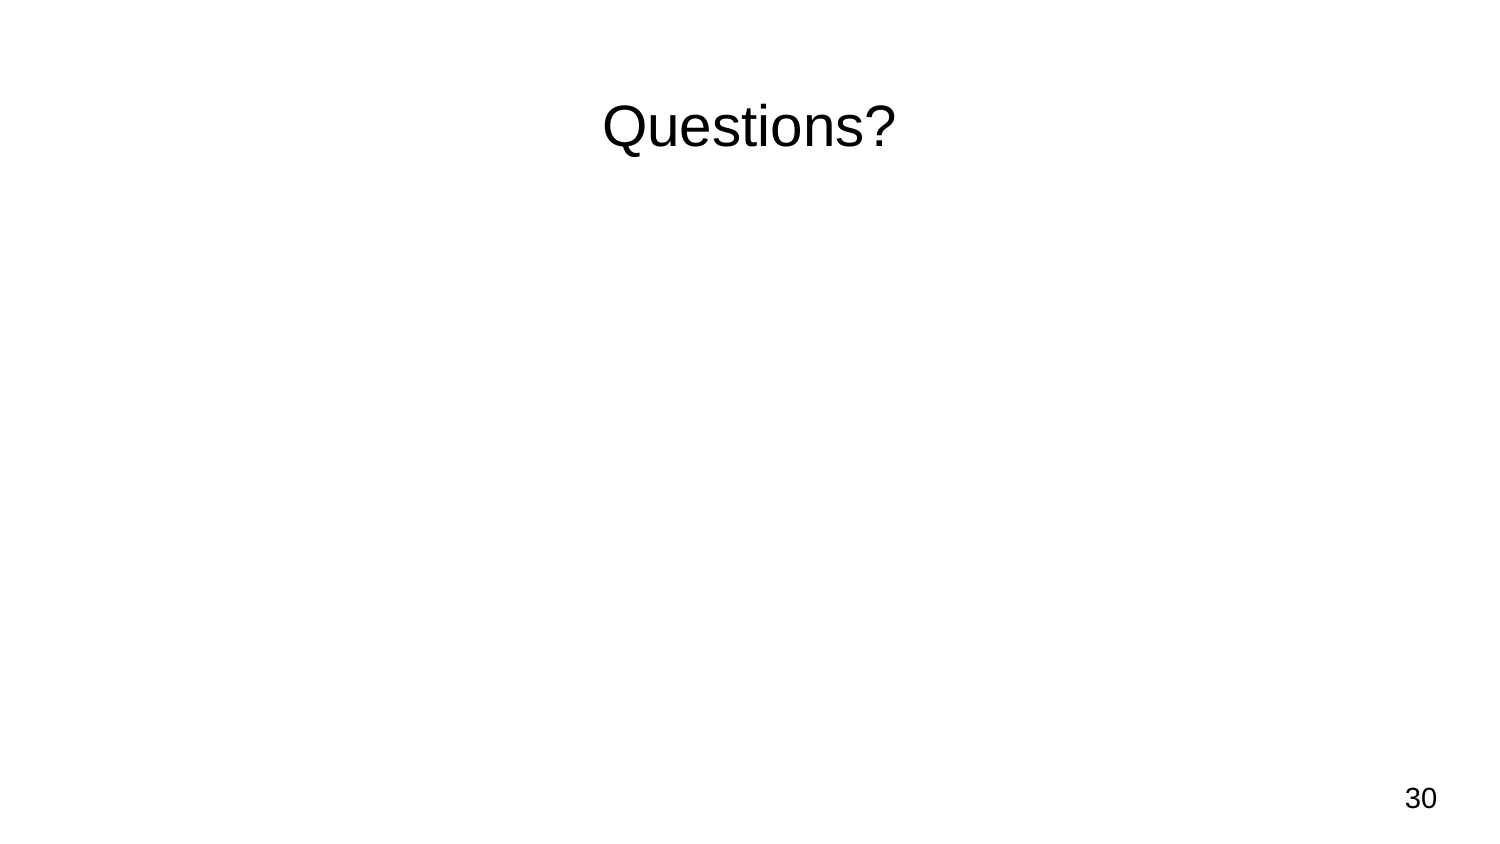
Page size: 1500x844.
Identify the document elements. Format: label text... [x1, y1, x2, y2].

slide_number ‹#› [1389, 764, 1480, 830]
title Questions? [51, 72, 1449, 167]
